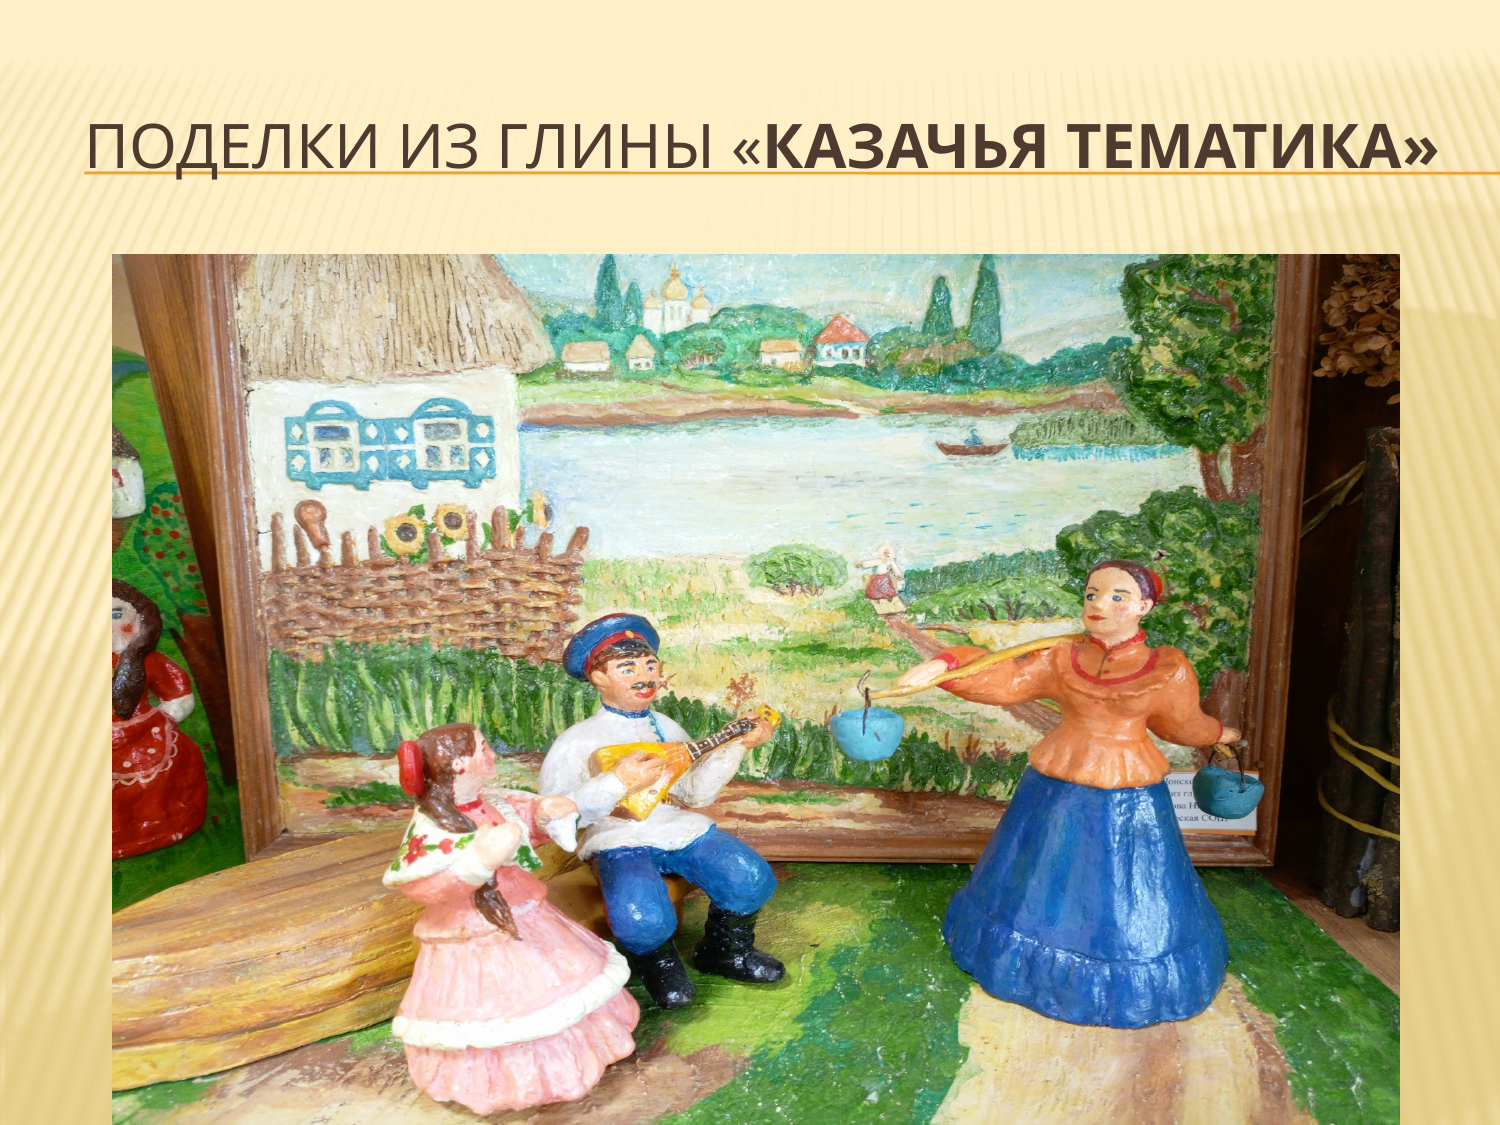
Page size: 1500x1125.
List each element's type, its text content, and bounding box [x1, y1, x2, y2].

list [111, 254, 1400, 1125]
title Поделки из глины «Казачья тематика» [50, 75, 1475, 213]
